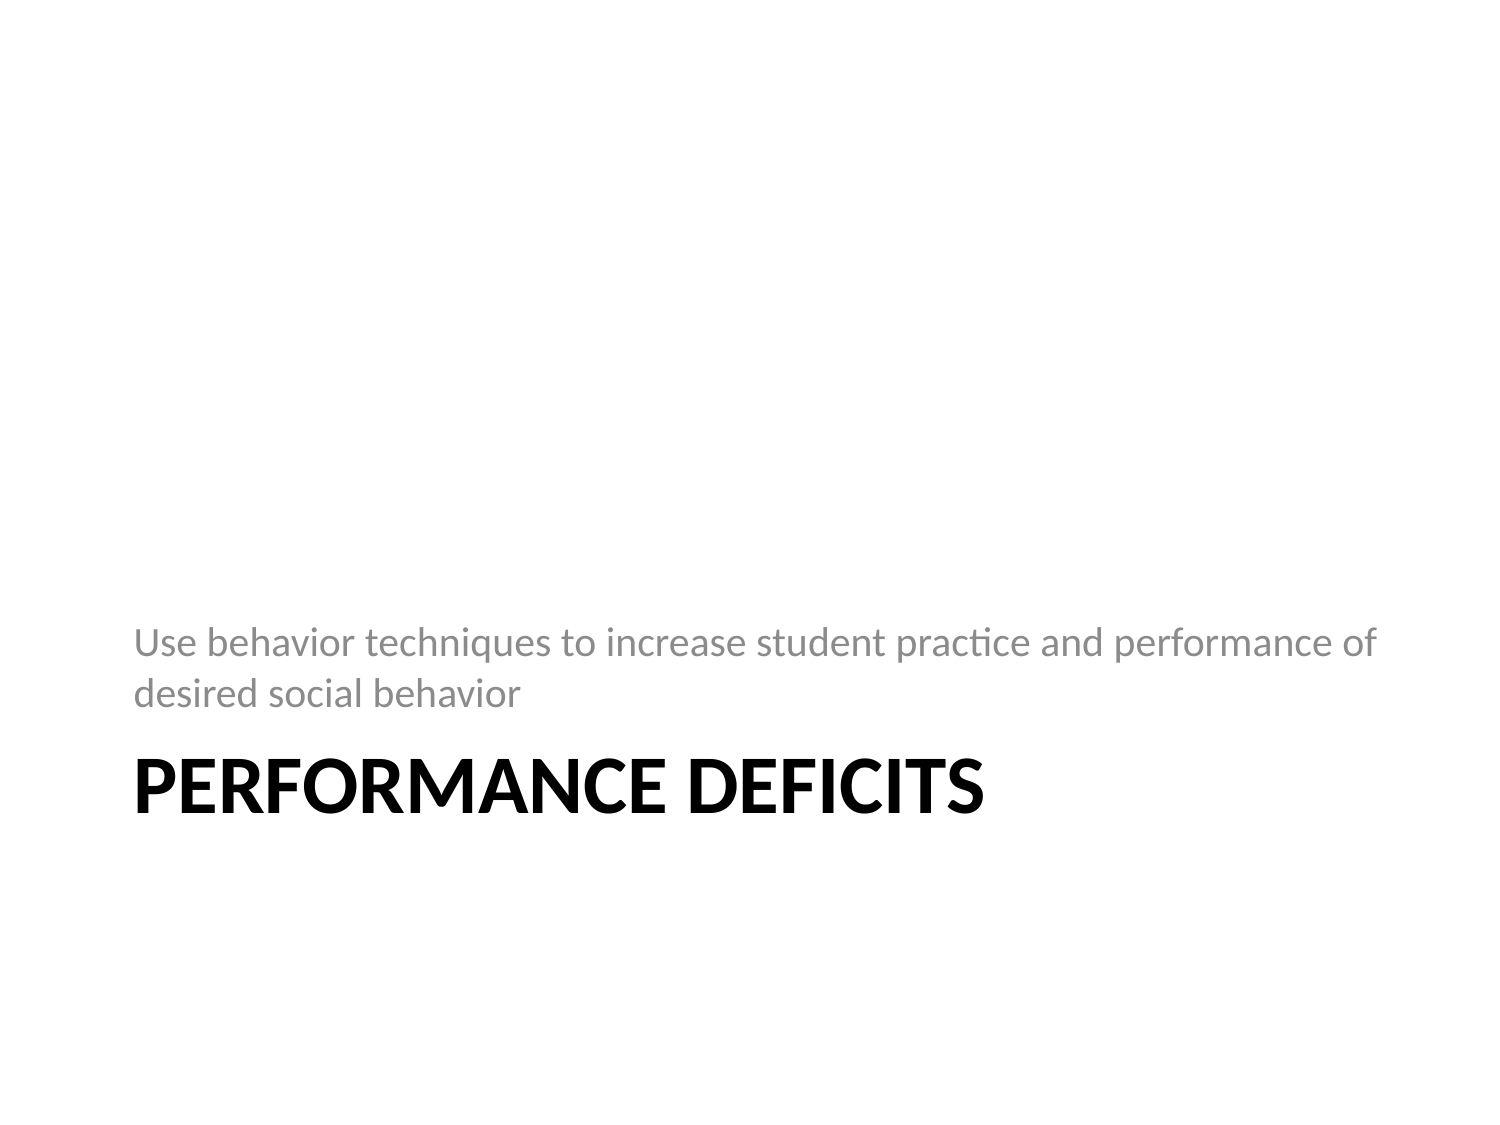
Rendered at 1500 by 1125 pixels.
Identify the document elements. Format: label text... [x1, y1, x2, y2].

list Use behavior techniques to increase student practice and performance of desired social behavior [118, 476, 1394, 724]
title Performance deficits [118, 724, 1394, 947]
